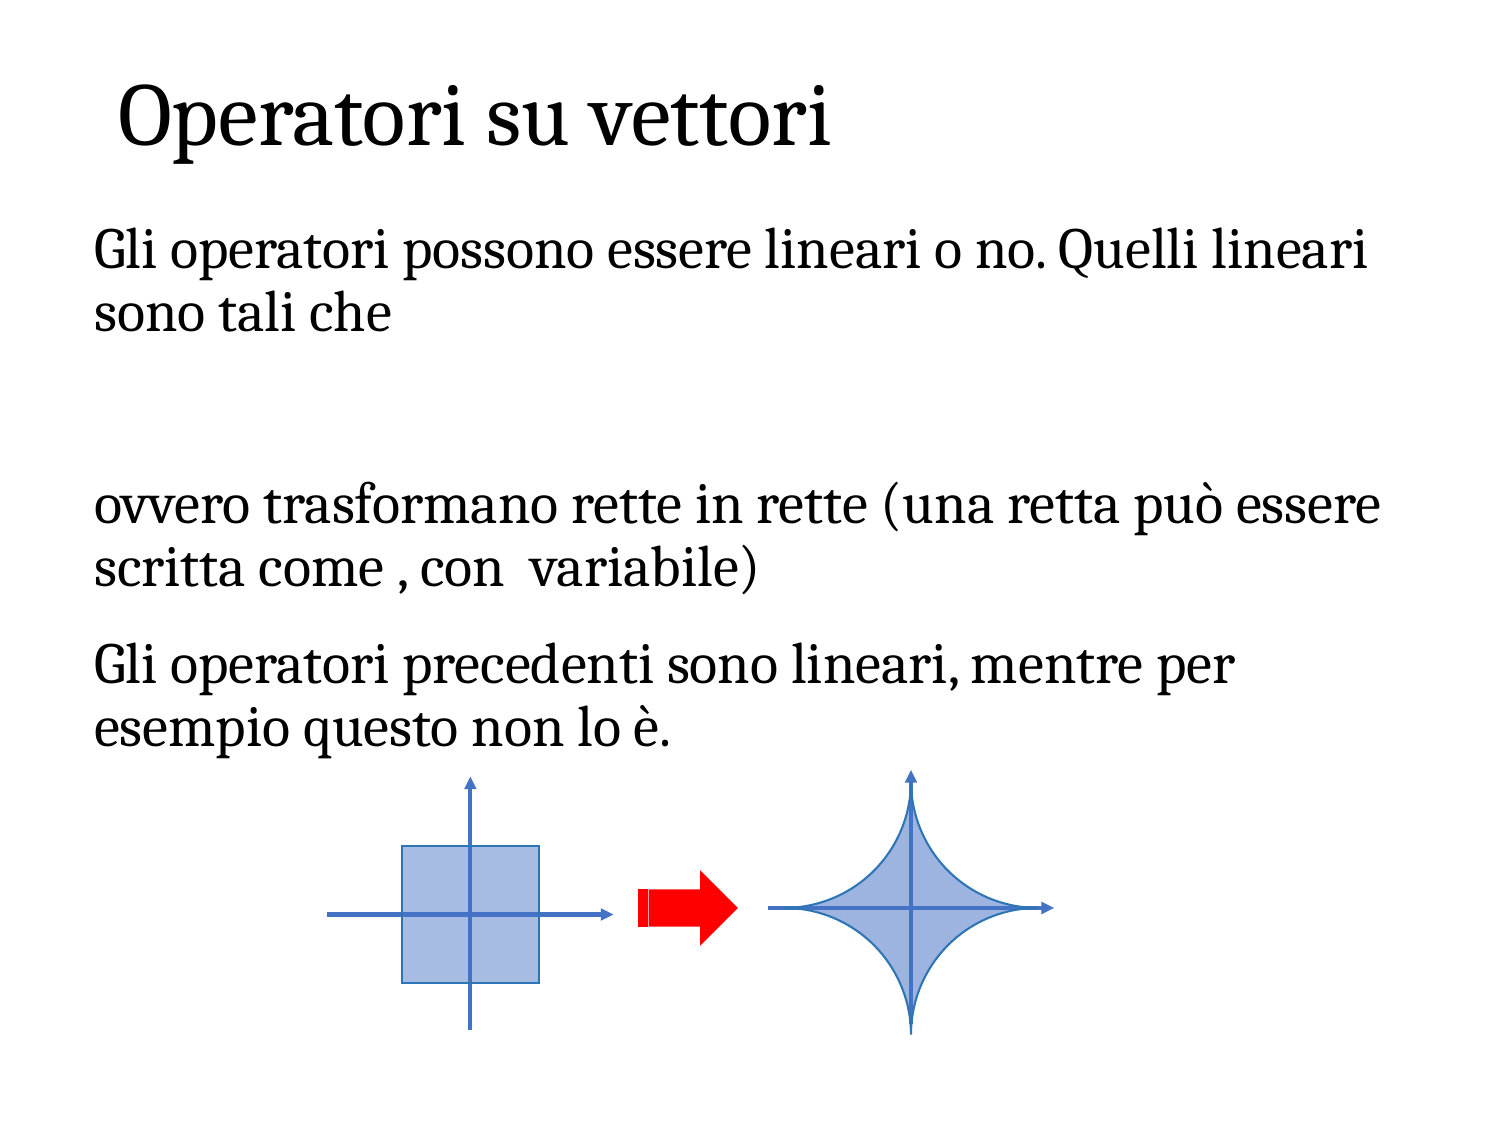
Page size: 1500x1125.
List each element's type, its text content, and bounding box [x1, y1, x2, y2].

text_box [784, 781, 910, 907]
text_box [471, 915, 540, 984]
text_box [401, 845, 470, 914]
text_box [401, 915, 470, 984]
text_box [471, 845, 540, 914]
text_box [638, 870, 738, 946]
text_box [787, 909, 1035, 1035]
title Operatori su vettori [103, 59, 1397, 173]
text_box [912, 781, 1038, 907]
